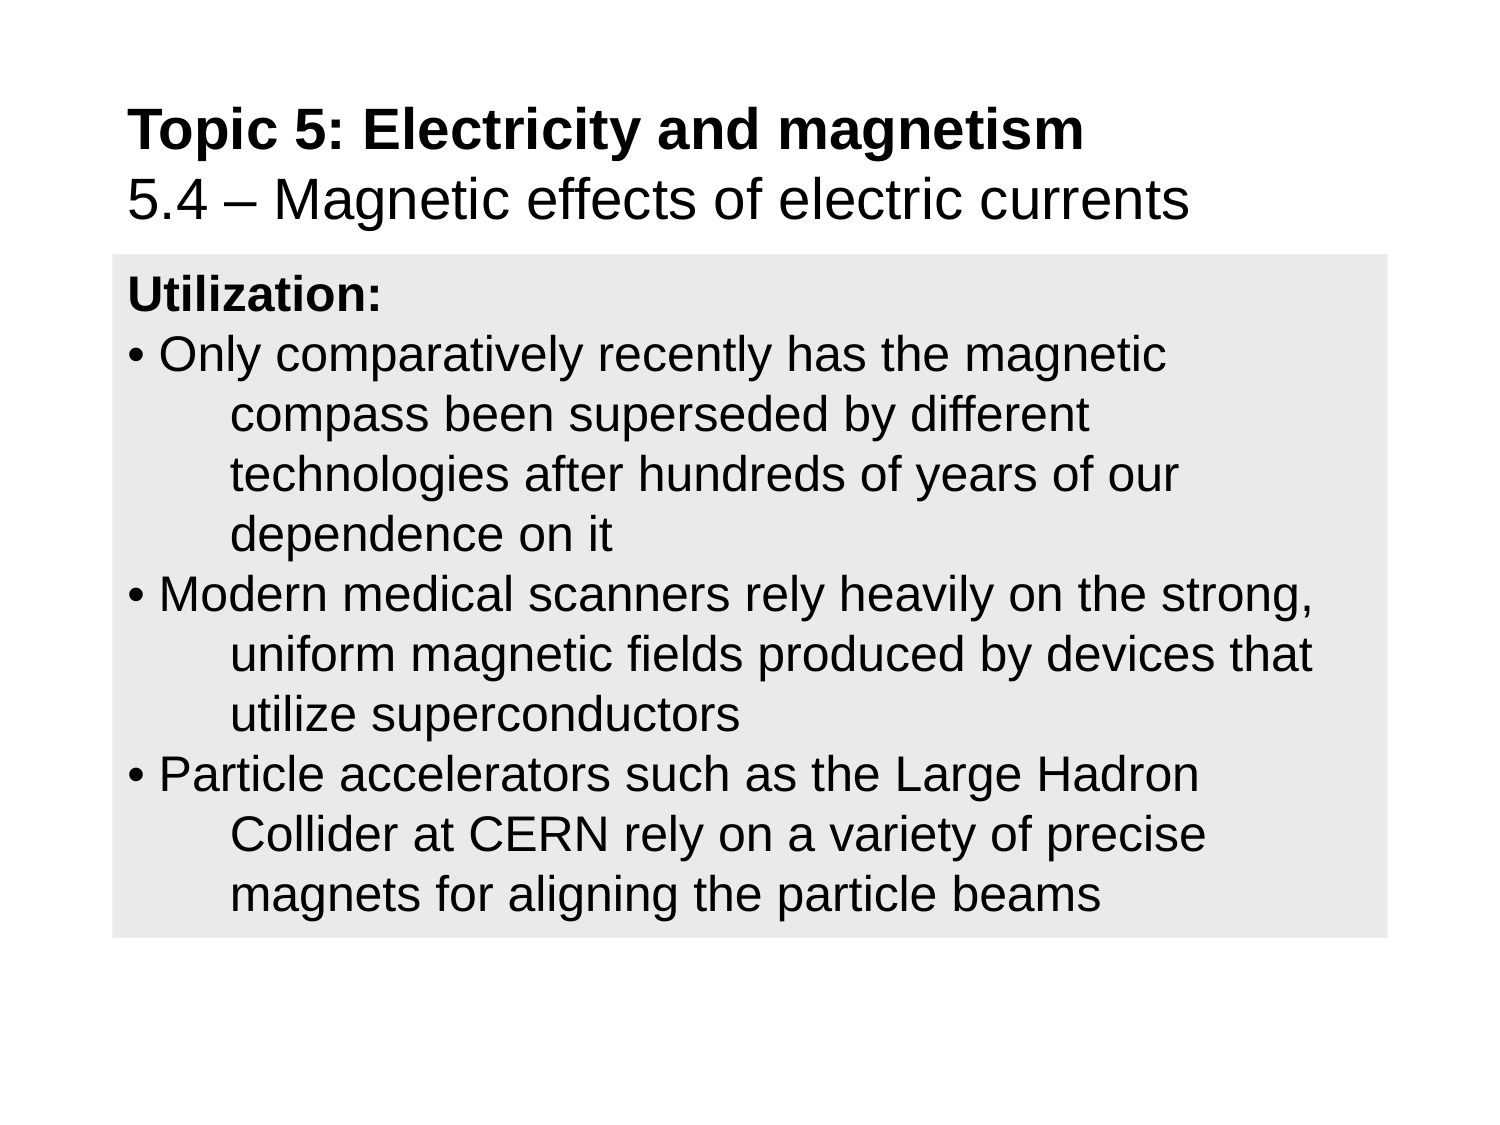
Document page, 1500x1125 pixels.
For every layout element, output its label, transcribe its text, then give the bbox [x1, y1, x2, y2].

title Topic 5: Electricity and magnetism 5.4 – Magnetic effects of electric currents [112, 87, 1388, 235]
text_box Utilization: • Only comparatively recently has the magnetic compass been superseded by different technologies after hundreds of years of our dependence on it • Modern medical scanners rely heavily on the strong, uniform magnetic fields produced by devices that utilize superconductors • Particle accelerators such as the Large Hadron Collider at CERN rely on a variety of precise magnets for aligning the particle beams [112, 254, 1388, 938]
